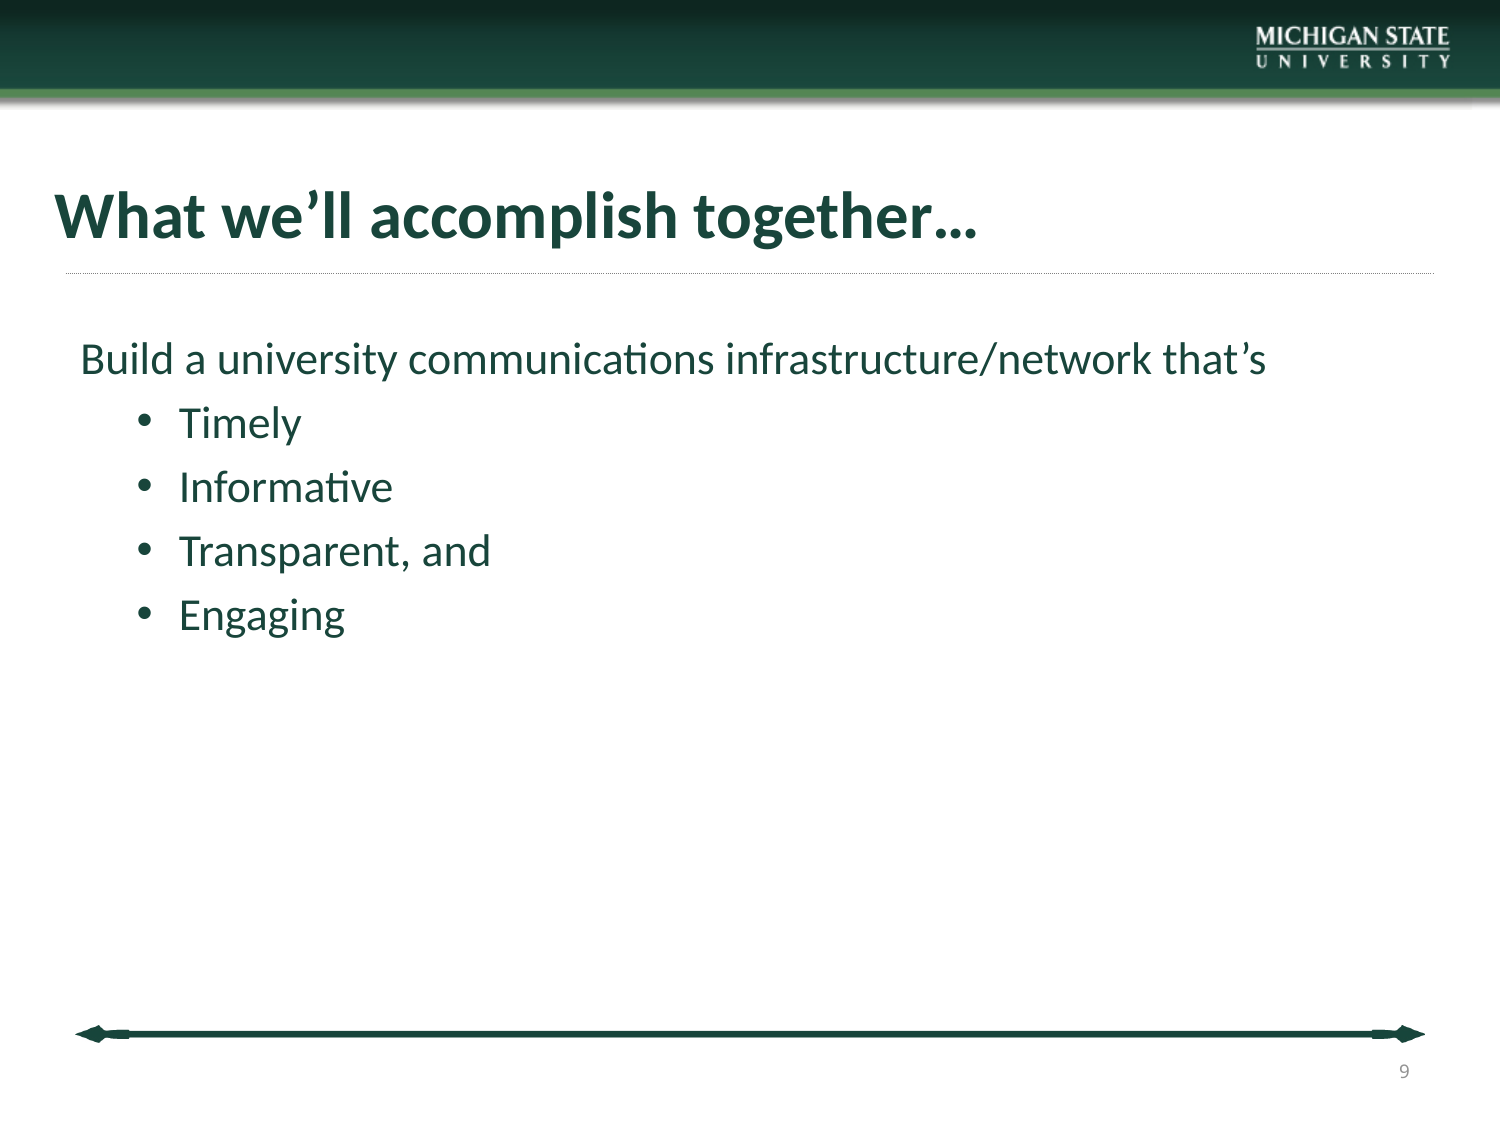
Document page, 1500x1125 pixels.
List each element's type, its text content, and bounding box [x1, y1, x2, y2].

title What we’ll accomplish together… [40, 164, 1435, 224]
text_box Build a university communications infrastructure/network that’s Timely Informative Transparent, and Engaging [65, 321, 1485, 648]
picture [0, 0, 1500, 110]
picture [75, 1025, 1425, 1043]
slide_number 9 [1074, 1042, 1425, 1103]
